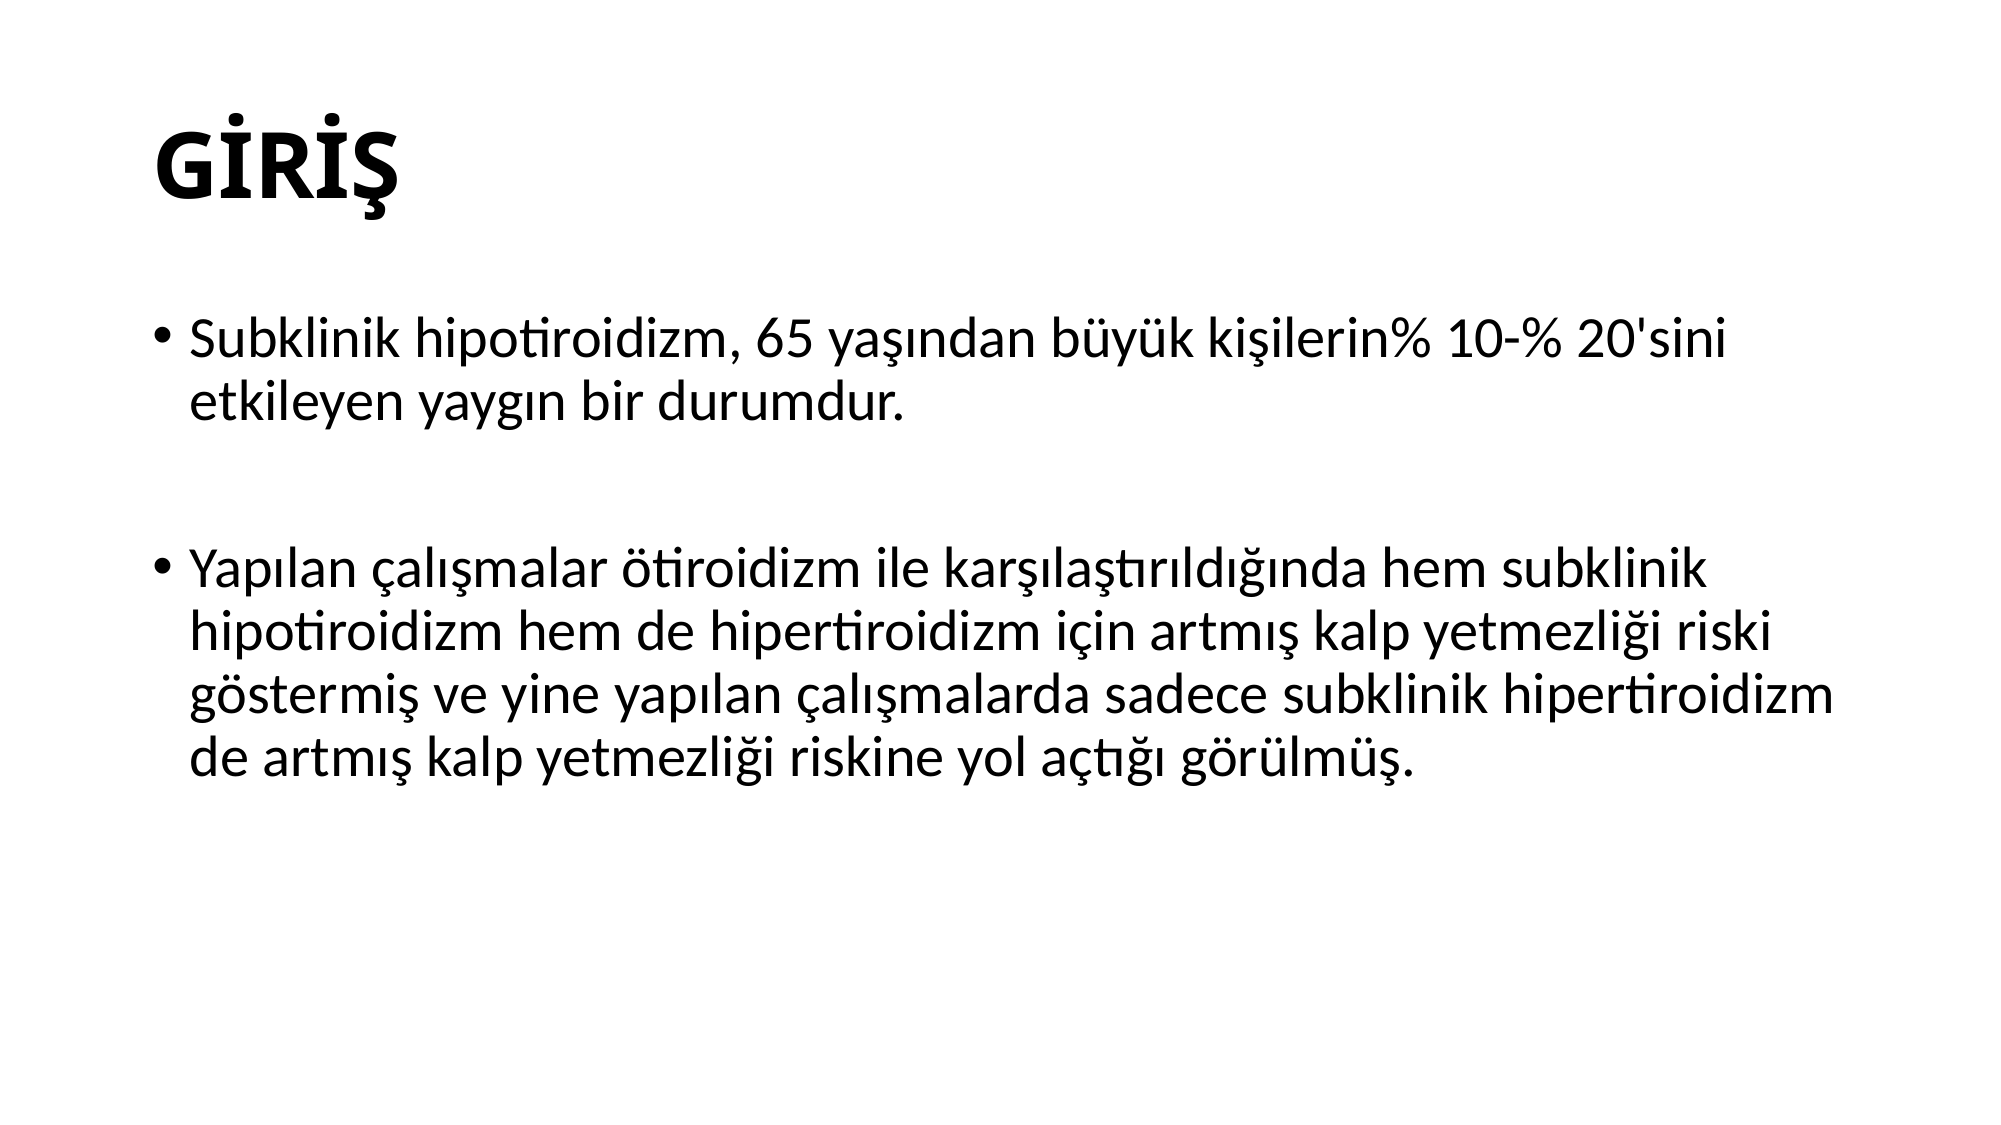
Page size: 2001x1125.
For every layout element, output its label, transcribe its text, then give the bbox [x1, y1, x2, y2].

list Subklinik hipotiroidizm, 65 yaşından büyük kişilerin% 10-% 20'sini etkileyen yaygın bir durumdur. Yapılan çalışmalar ötiroidizm ile karşılaştırıldığında hem subklinik hipotiroidizm hem de hipertiroidizm için artmış kalp yetmezliği riski göstermiş ve yine yapılan çalışmalarda sadece subklinik hipertiroidizm de artmış kalp yetmezliği riskine yol açtığı görülmüş. [137, 299, 1863, 1014]
title GİRİŞ [137, 59, 1863, 278]
